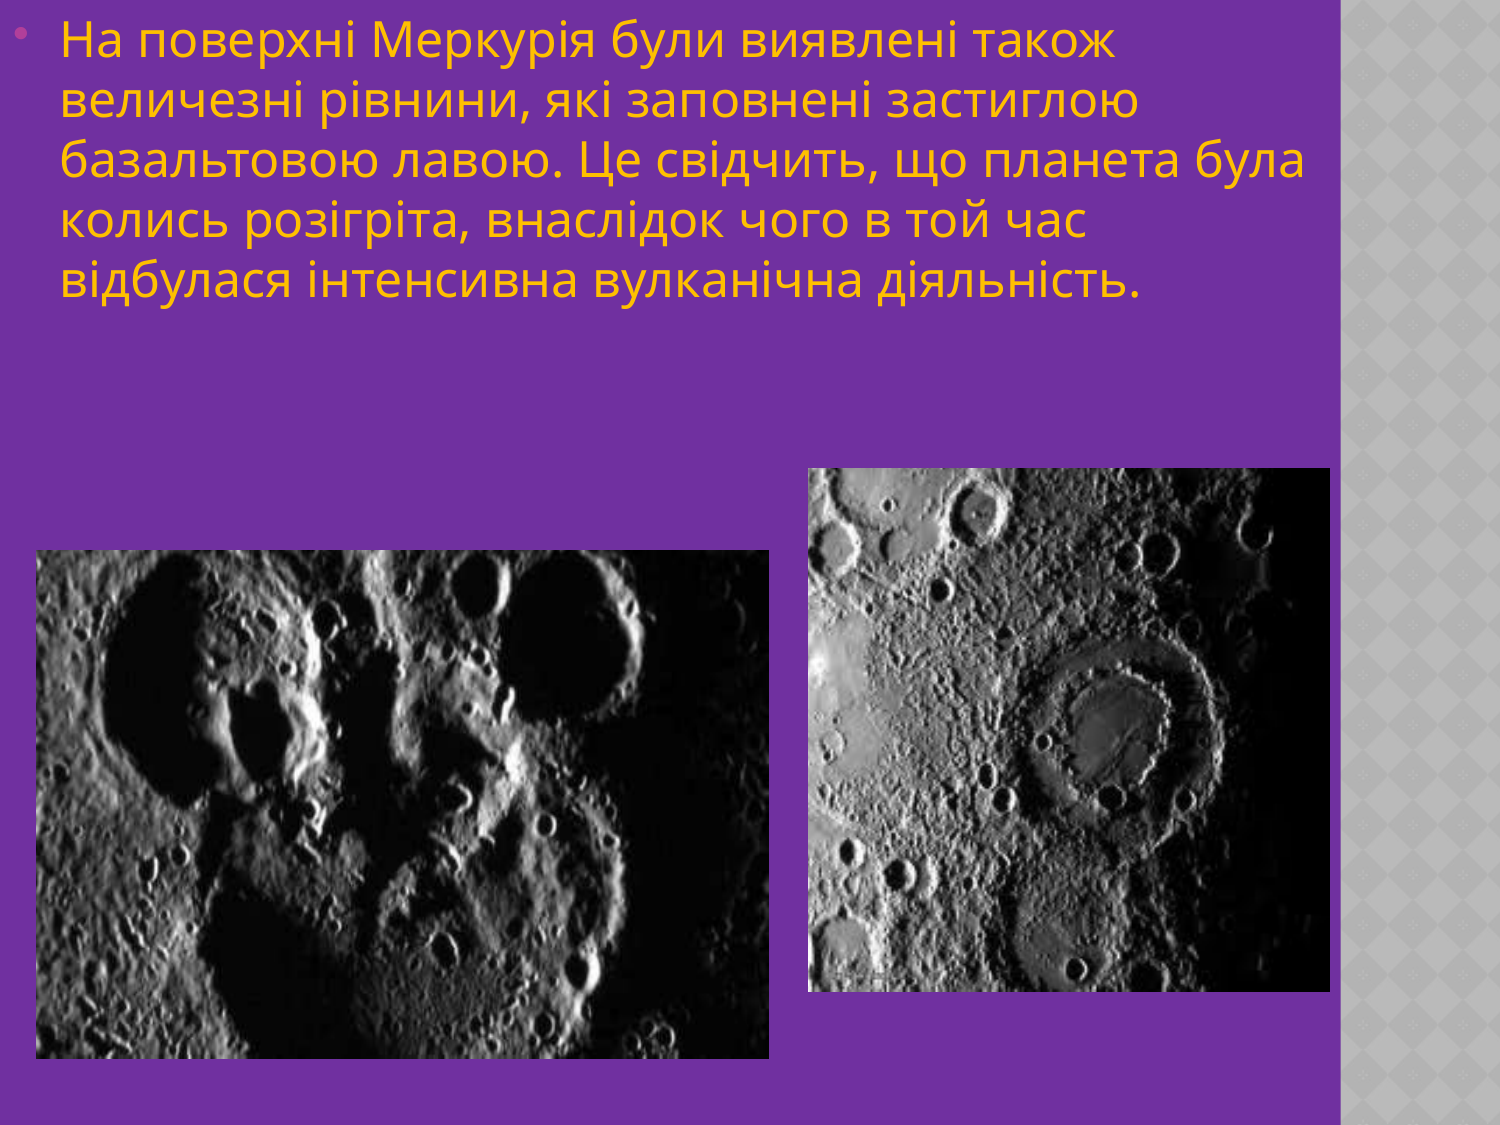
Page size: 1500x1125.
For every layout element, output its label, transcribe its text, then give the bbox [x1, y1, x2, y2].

text_box На поверхні Меркурія були виявлені також величезні рівнини, які заповнені застиглою базальтовою лавою. Це свідчить, що планета була колись розігріта, внаслідок чого в той час відбулася інтенсивна вулканічна діяльність. [0, 0, 1341, 1125]
picture [808, 468, 1330, 993]
picture [36, 550, 769, 1060]
